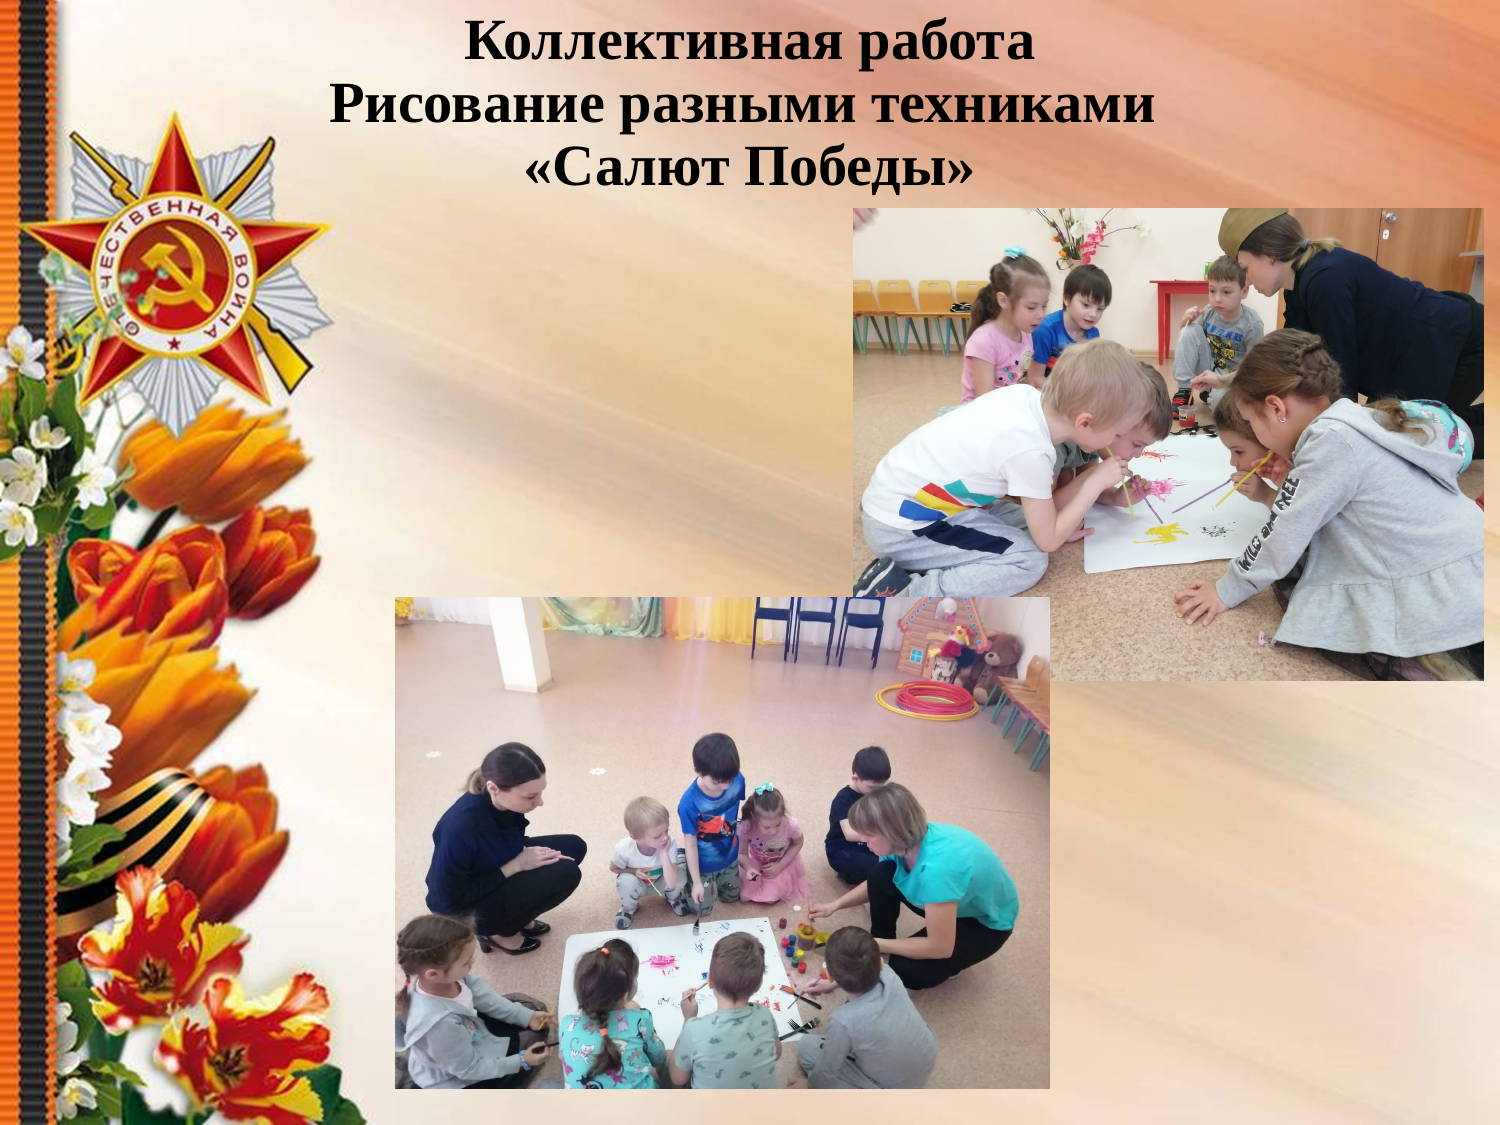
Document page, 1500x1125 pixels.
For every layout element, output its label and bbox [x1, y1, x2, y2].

list [853, 207, 1485, 681]
picture [0, 0, 1500, 1125]
